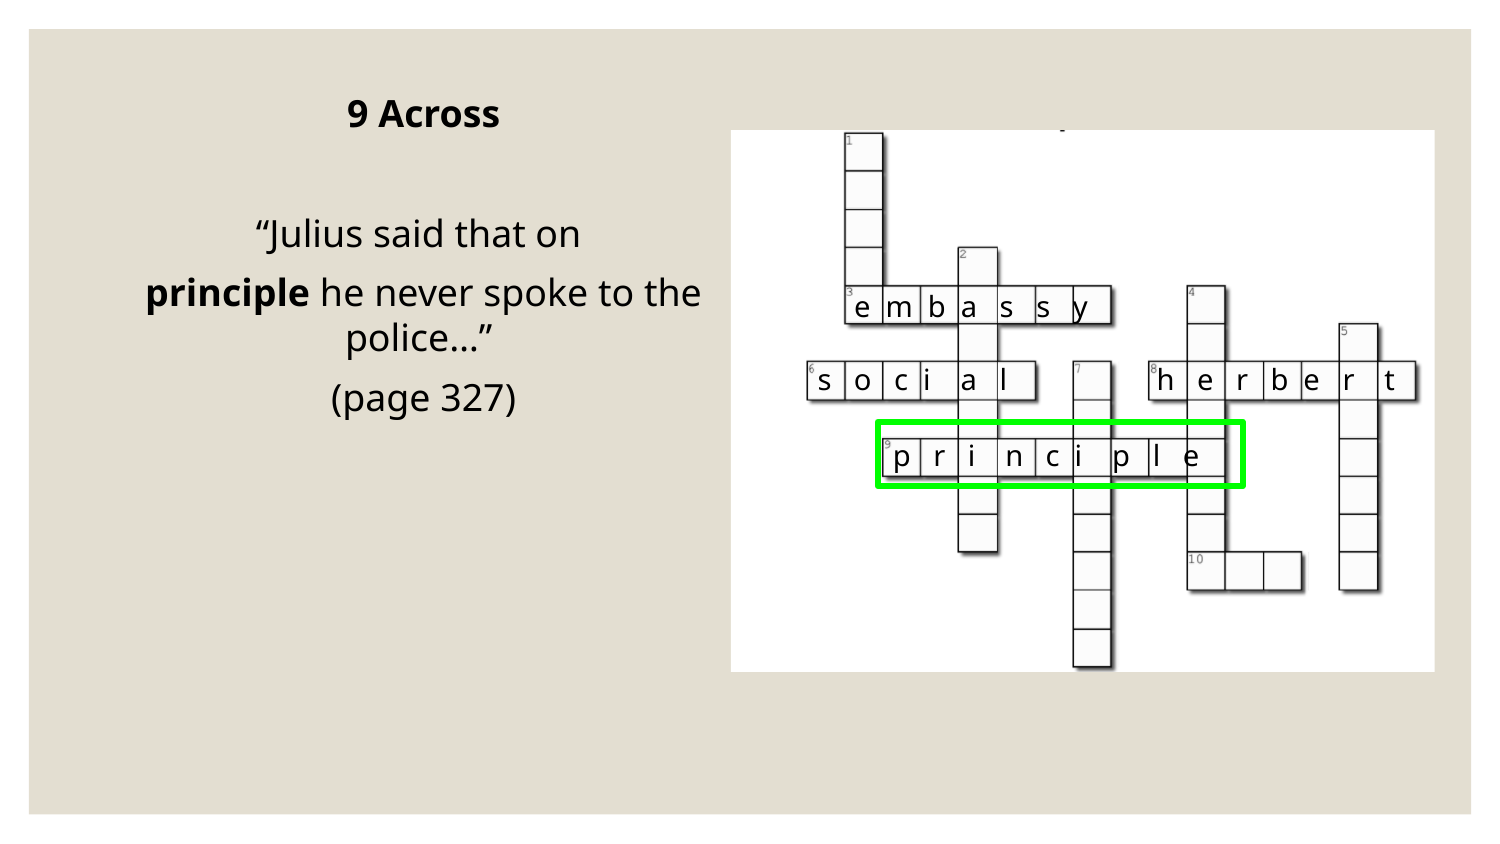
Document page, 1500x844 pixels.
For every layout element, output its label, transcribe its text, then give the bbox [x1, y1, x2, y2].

list 9 Across “Julius said that on principle he never spoke to the police…” (page 327) [131, 84, 717, 721]
picture [730, 130, 1435, 673]
